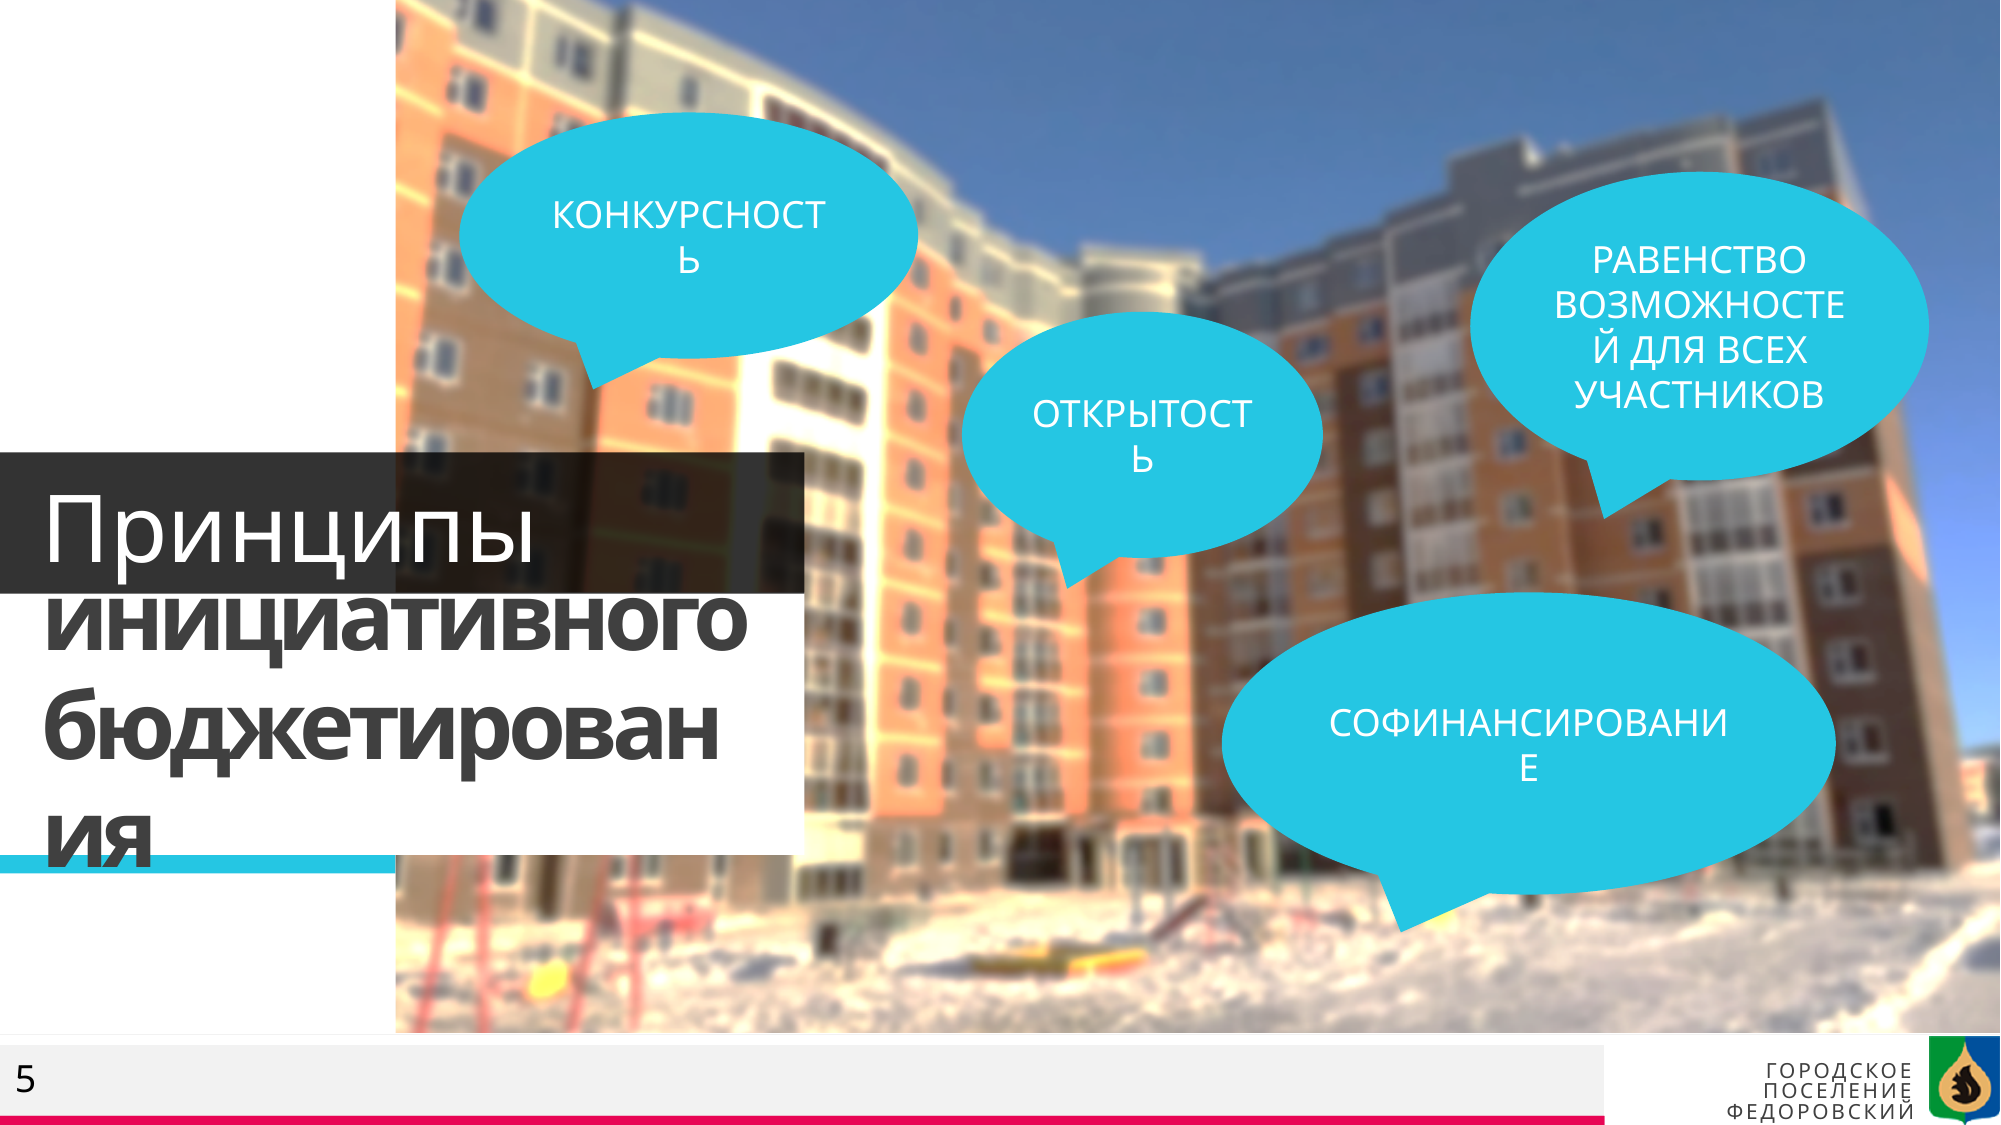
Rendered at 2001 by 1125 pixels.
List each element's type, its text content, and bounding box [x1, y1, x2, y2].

slide_number 5 [0, 1047, 71, 1119]
title инициативного бюджетирования [0, 594, 395, 855]
list Принципы [0, 452, 395, 594]
picture [1929, 1036, 2000, 1125]
picture [395, 0, 2000, 1033]
